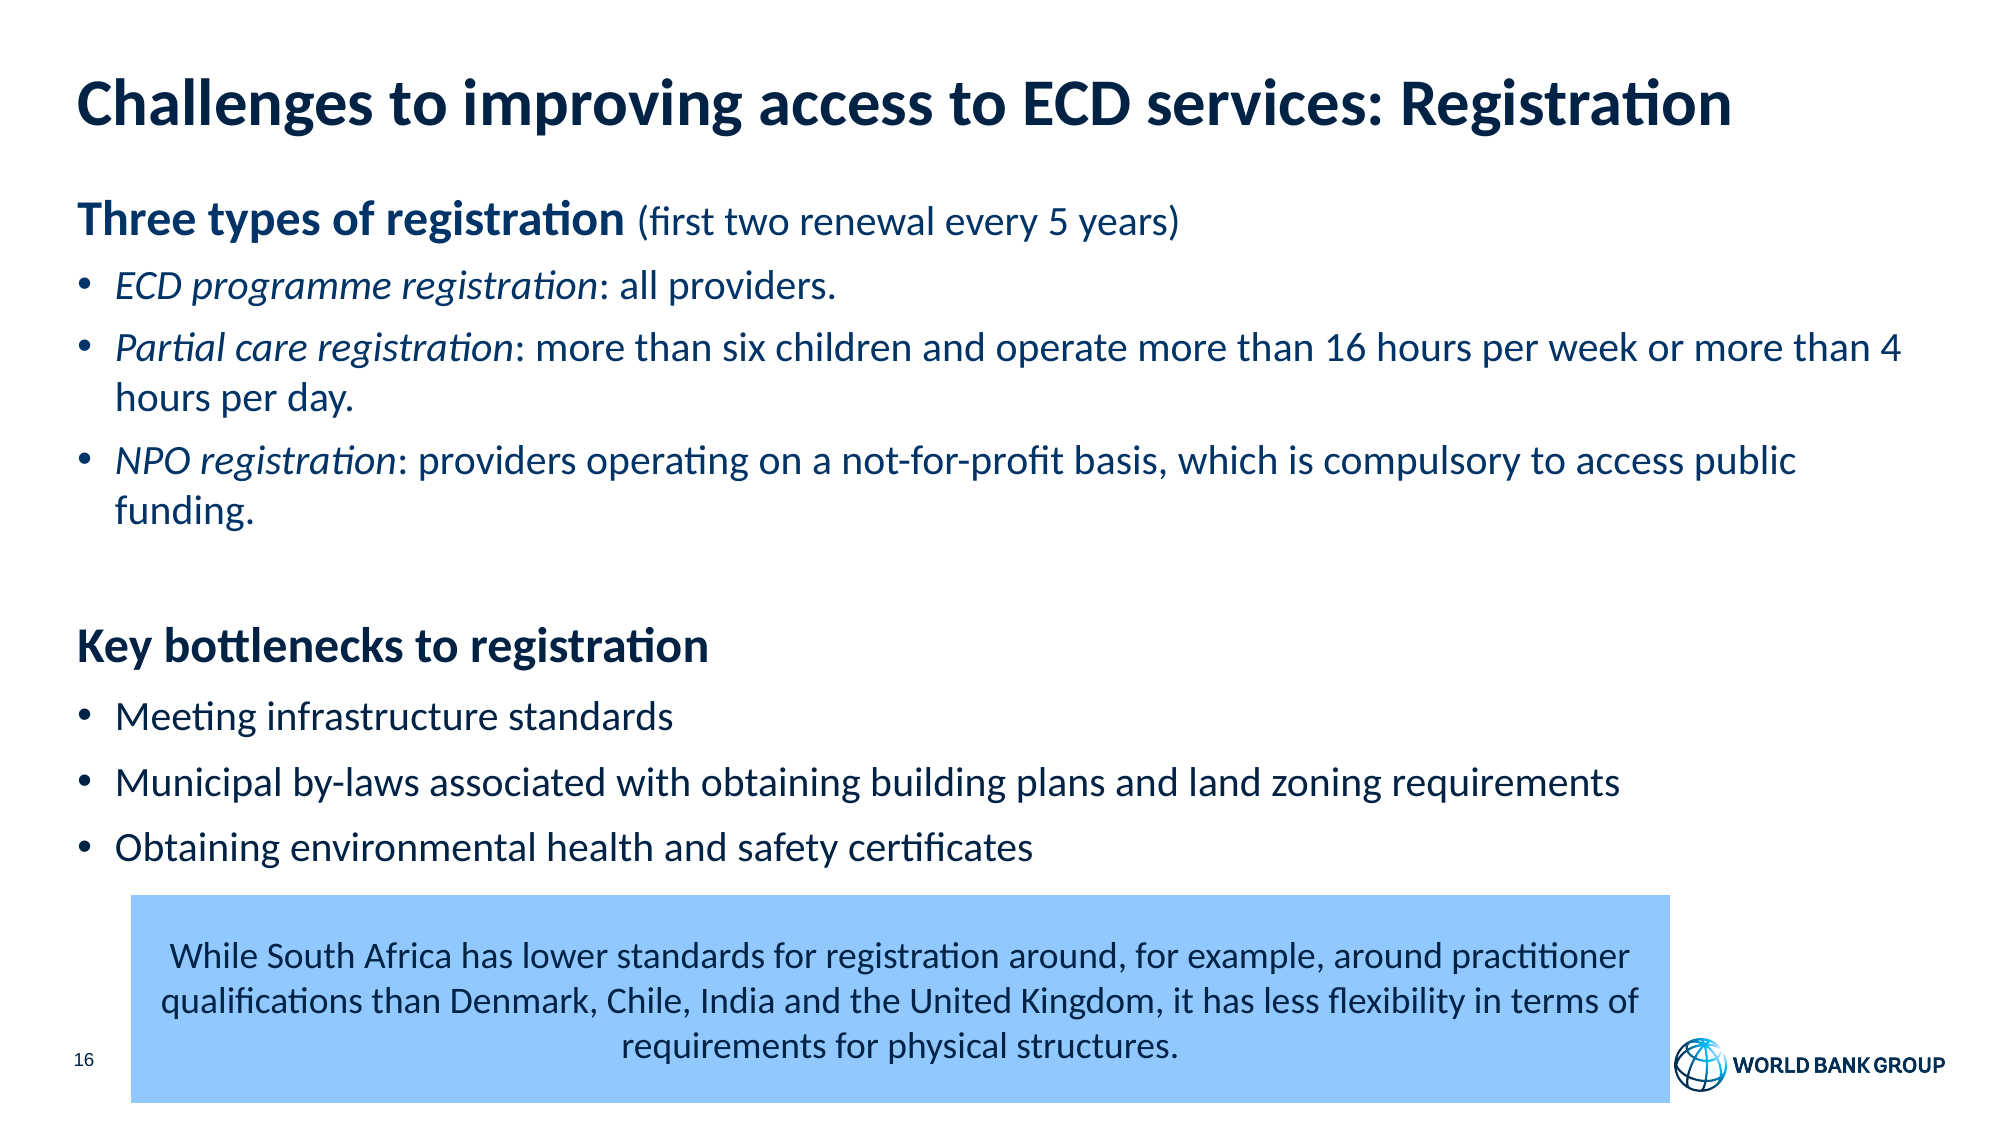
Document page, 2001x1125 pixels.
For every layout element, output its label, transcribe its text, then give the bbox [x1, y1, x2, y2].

text_box While South Africa has lower standards for registration around, for example, around practitioner qualifications than Denmark, Chile, India and the United Kingdom, it has less flexibility in terms of requirements for physical structures. [131, 895, 1670, 1103]
picture [1674, 1038, 1945, 1092]
title Challenges to improving access to ECD services: Registration [62, 59, 1943, 177]
picture [1690, 1048, 1698, 1055]
picture [1698, 1049, 1705, 1059]
list Three types of registration (first two renewal every 5 years) ECD programme registration: all providers. Partial care registration: more than six children and operate more than 16 hours per week or more than 4 hours per day. NPO registration: providers operating on a not-for-profit basis, which is compulsory to access public funding. Key bottlenecks to registration Meeting infrastructure standards Municipal by-laws associated with obtaining building plans and land zoning requirements Obtaining environmental health and safety certificates [62, 177, 1943, 1014]
